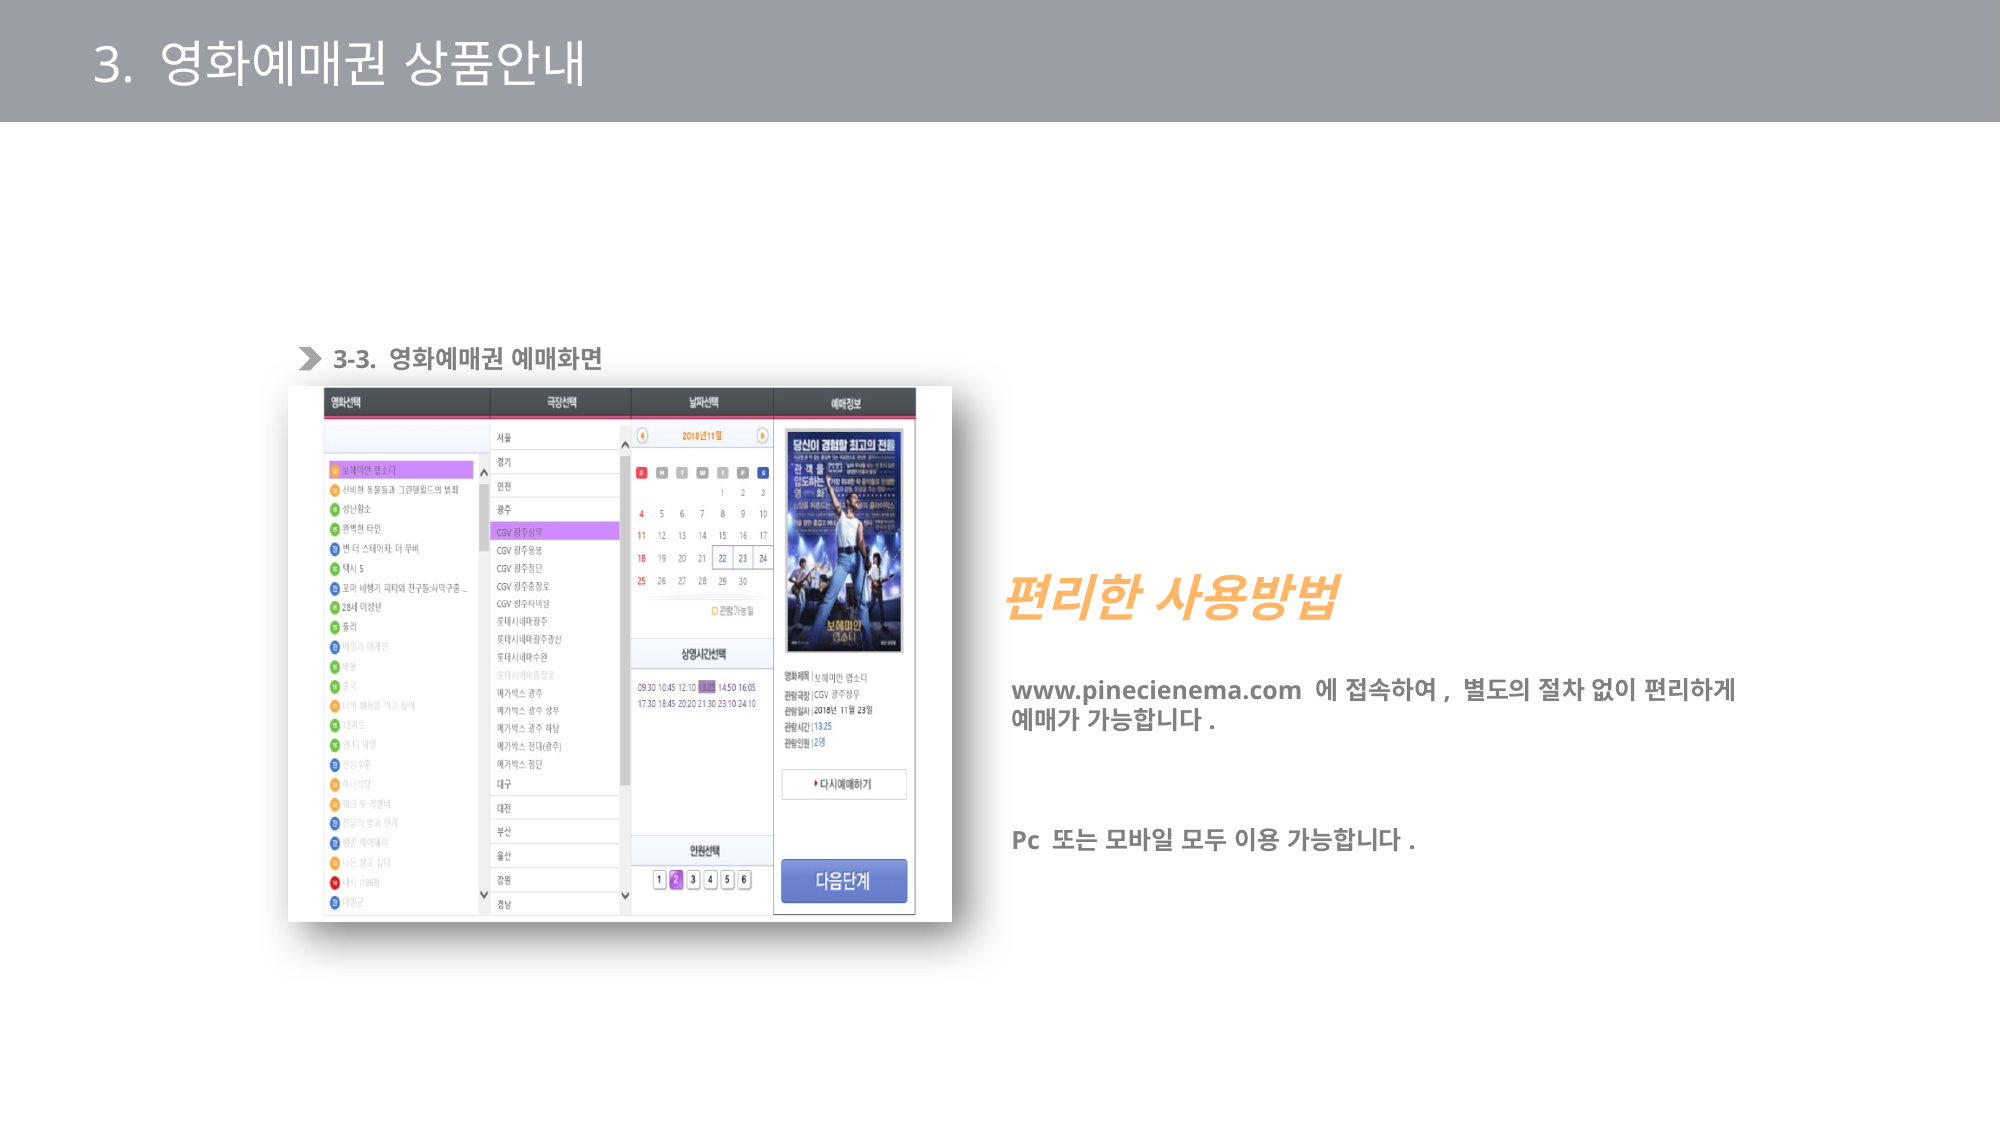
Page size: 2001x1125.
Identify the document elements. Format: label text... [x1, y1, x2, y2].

text_box 3. 영화예매권 상품안내 [78, 24, 686, 100]
text_box [295, 345, 318, 372]
text_box www.pinecienema.com 에 접속하여, 별도의 절차 없이 편리하게 예매가 가능합니다. Pc 또는 모바일 모두 이용 가능합니다. [996, 667, 1828, 892]
text_box 3-3. 영화예매권 예매화면 [318, 335, 1103, 381]
picture [288, 386, 952, 922]
text_box [0, 0, 2000, 123]
text_box 편리한 사용방법 [985, 559, 1519, 635]
